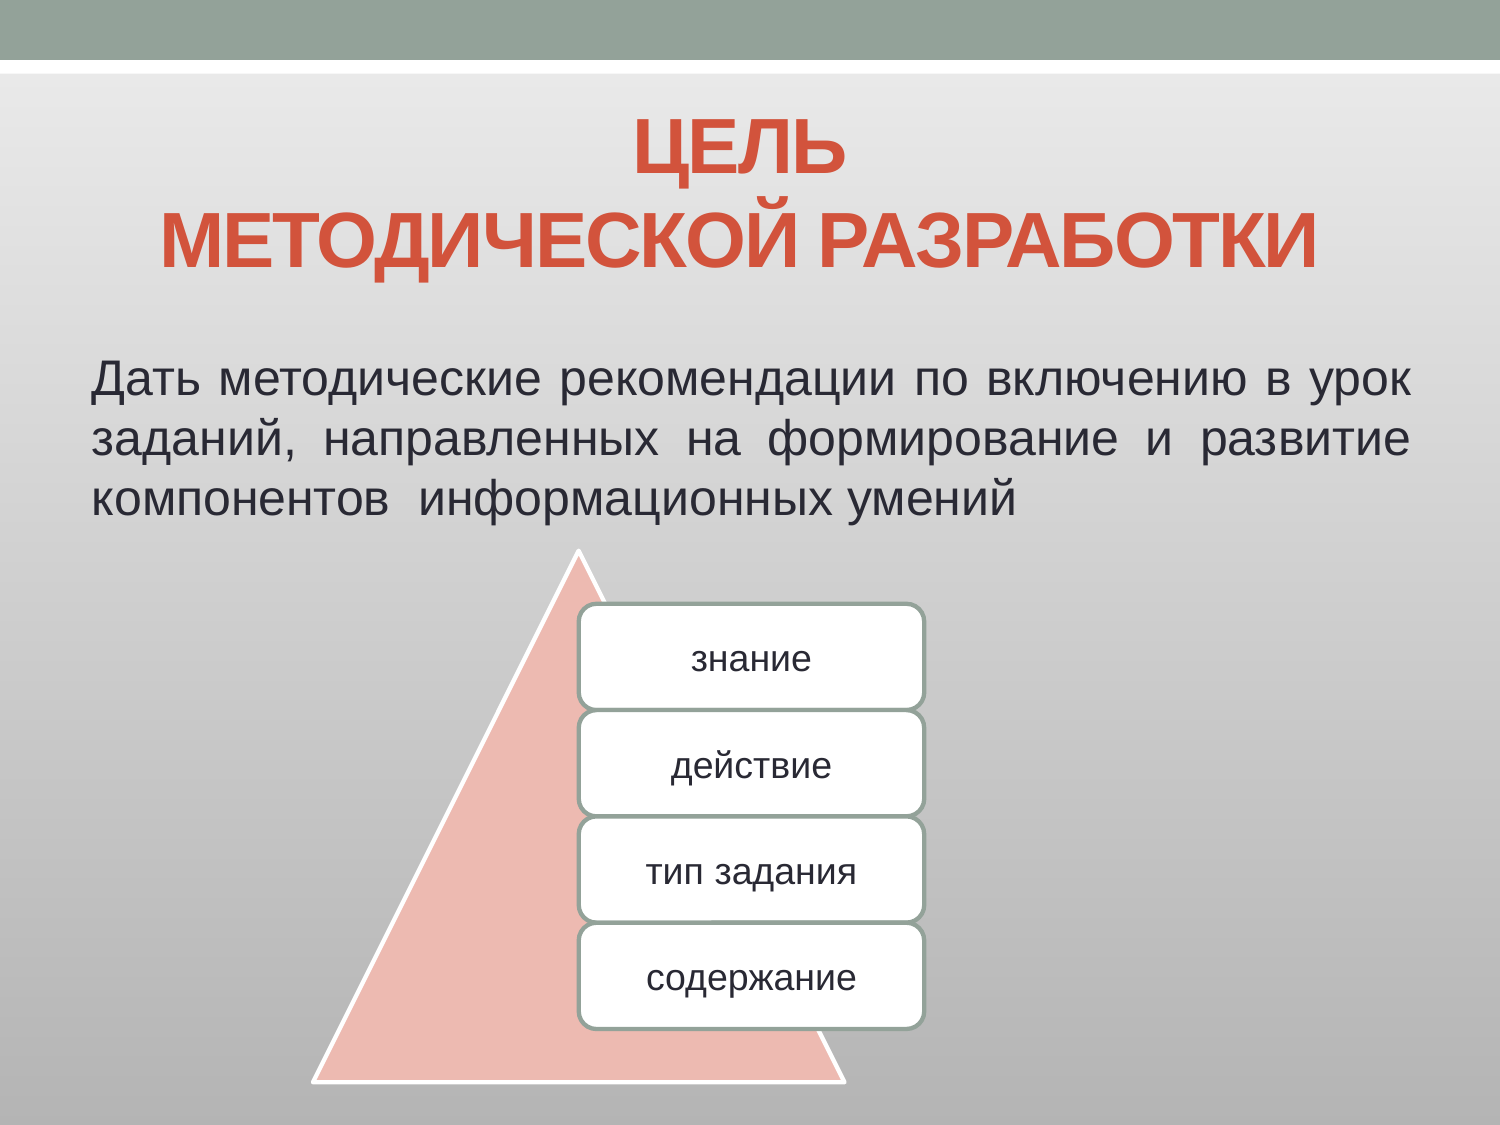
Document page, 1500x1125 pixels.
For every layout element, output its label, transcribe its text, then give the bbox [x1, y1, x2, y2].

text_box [312, 550, 1113, 1083]
list Дать методические рекомендации по включению в урок заданий, направленных на формирование и развитие компонентов информационных умений [76, 337, 1428, 1068]
title ЦЕЛЬ МЕТОДИЧЕСКОЙ РАЗРАБОТКИ [75, 87, 1425, 291]
